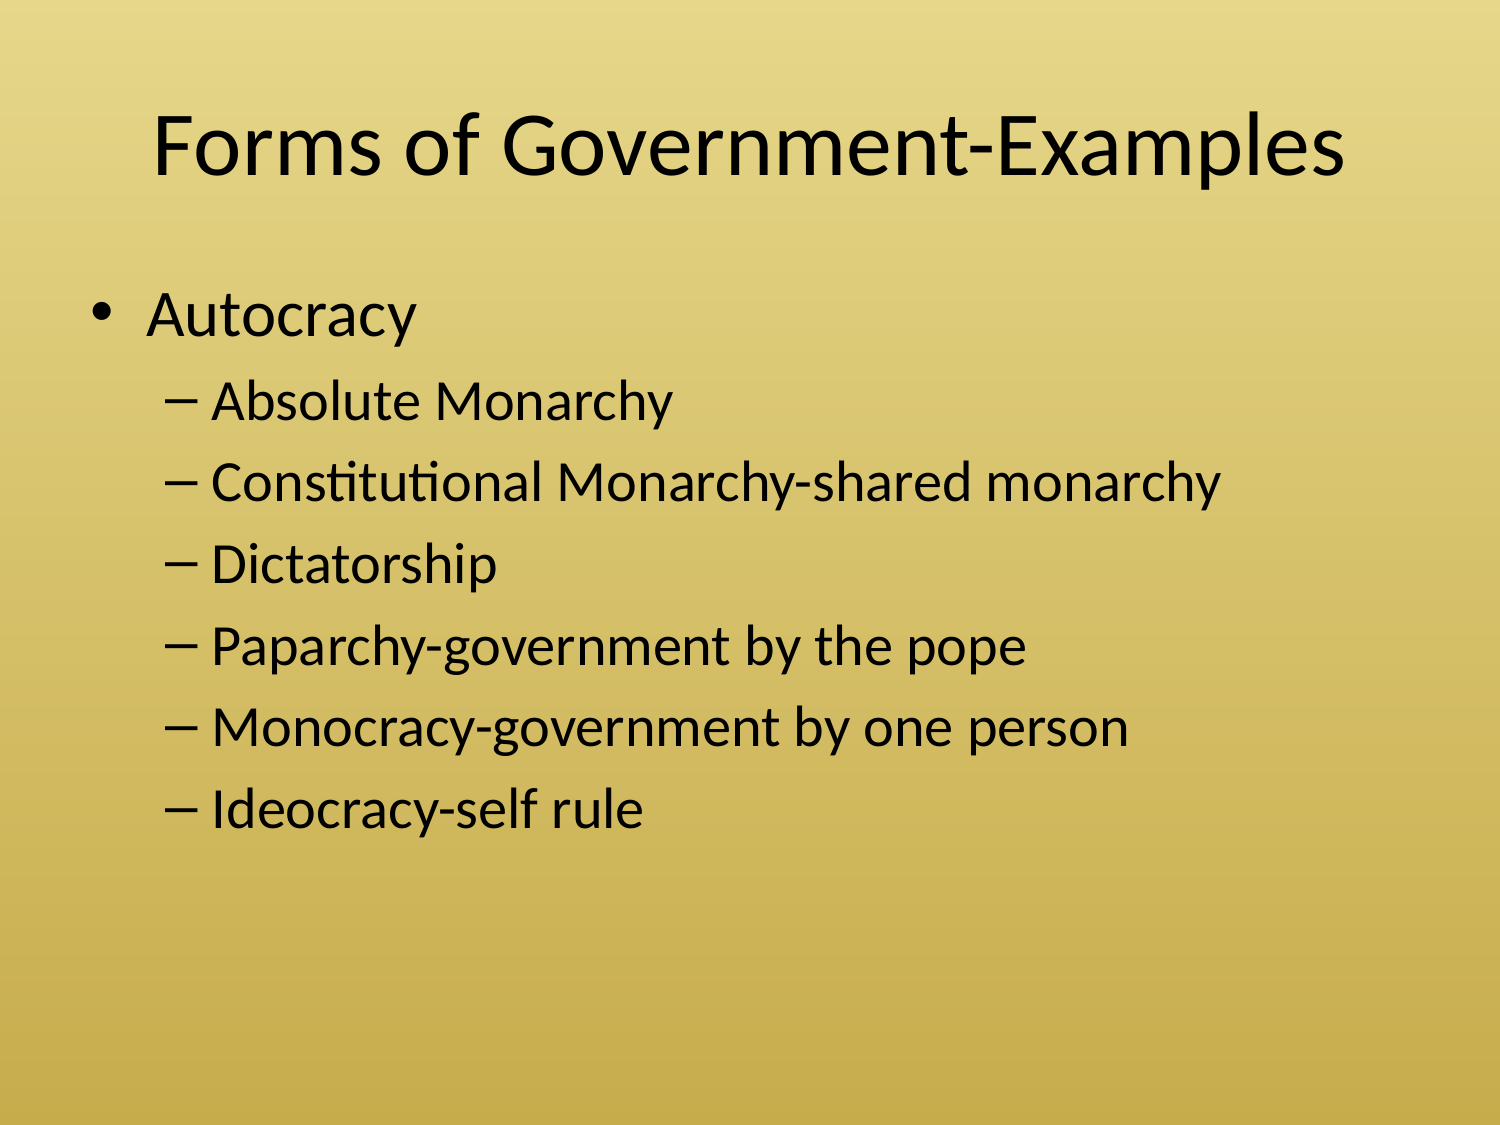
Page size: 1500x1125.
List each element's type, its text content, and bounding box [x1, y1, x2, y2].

title Forms of Government-Examples [75, 45, 1425, 233]
list Autocracy Absolute Monarchy Constitutional Monarchy-shared monarchy Dictatorship Paparchy-government by the pope Monocracy-government by one person Ideocracy-self rule [75, 262, 1425, 1005]
